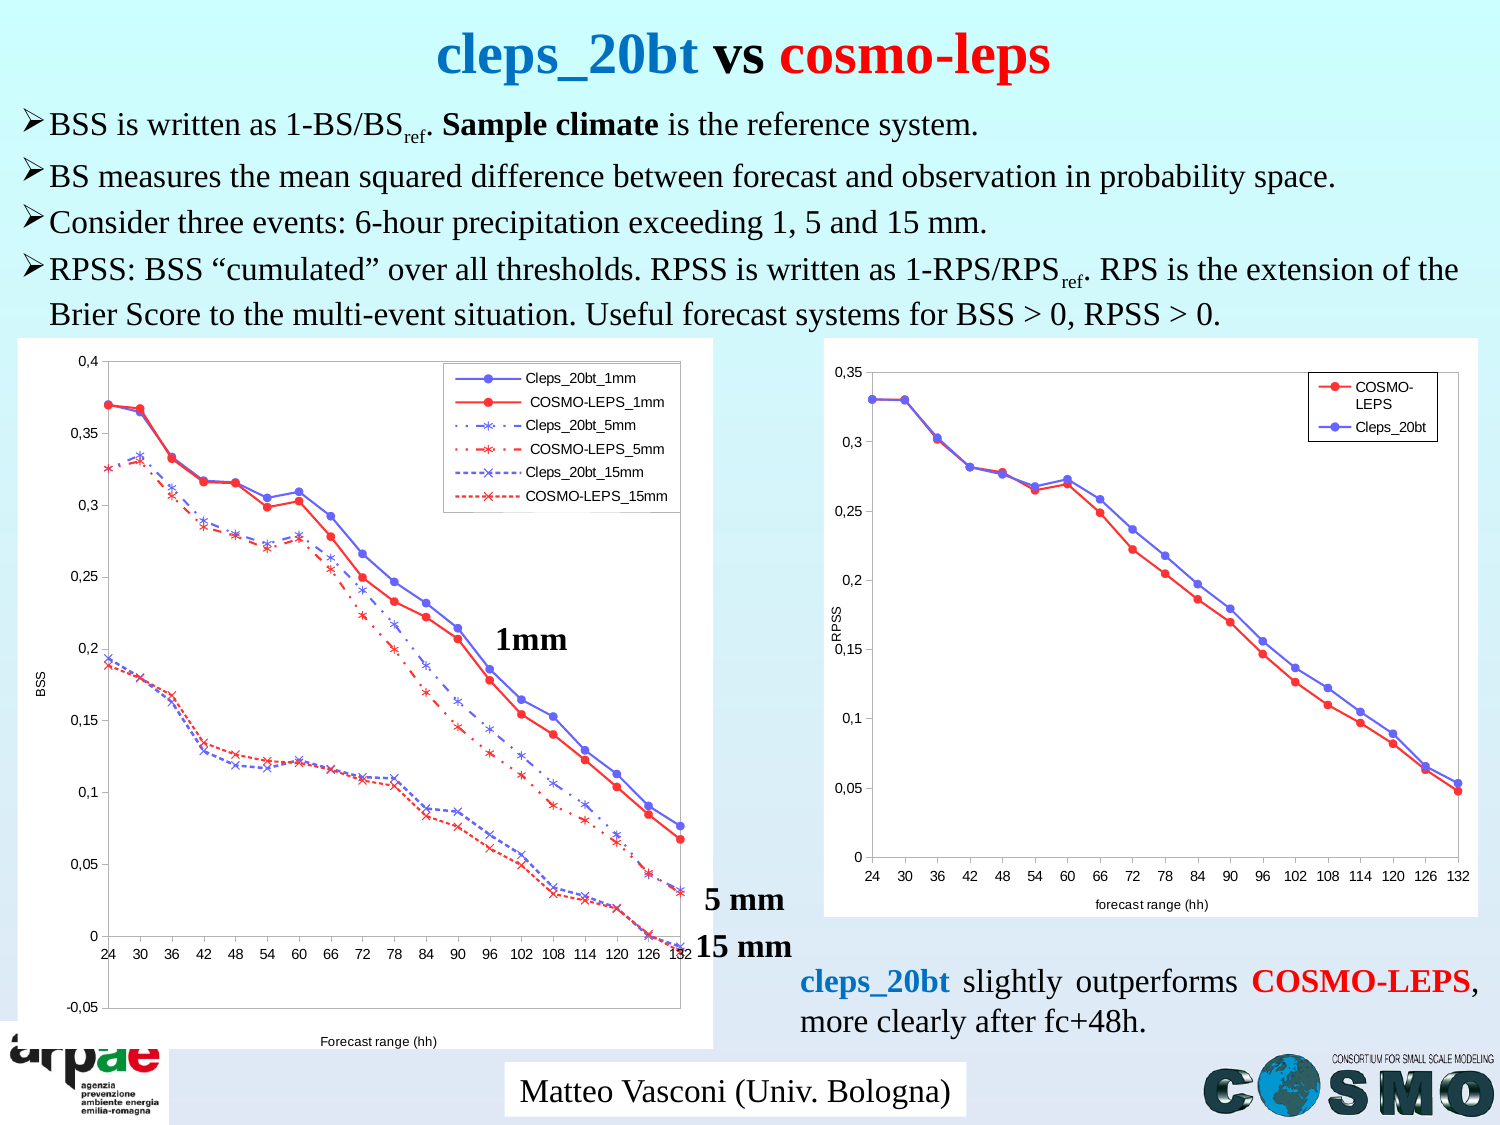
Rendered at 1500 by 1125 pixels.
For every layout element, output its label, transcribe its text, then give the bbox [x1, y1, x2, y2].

text_box cleps_20bt vs cosmo-leps [5, 5, 1483, 94]
picture [823, 337, 1483, 920]
text_box 15 mm [719, 916, 808, 972]
picture [0, 337, 714, 1125]
text_box 5 mm [719, 869, 800, 916]
text_box cleps_20bt slightly outperforms COSMO-LEPS, more clearly after fc+48h. [785, 952, 1494, 1047]
picture [1202, 1052, 1495, 1118]
text_box Matteo Vasconi (Univ. Bologna) [504, 1062, 967, 1117]
text_box BSS is written as 1-BS/BSref. Sample climate is the reference system. BS measures the mean squared difference between forecast and observation in probability space. Consider three events: 6-hour precipitation exceeding 1, 5 and 15 mm. RPSS: BSS “cumulated” over all thresholds. RPSS is written as 1-RPS/RPSref. RPS is the extension of the Brier Score to the multi-event situation. Useful forecast systems for BSS > 0, RPSS > 0. [5, 94, 1483, 340]
slide_number 13 [590, 1117, 941, 1123]
